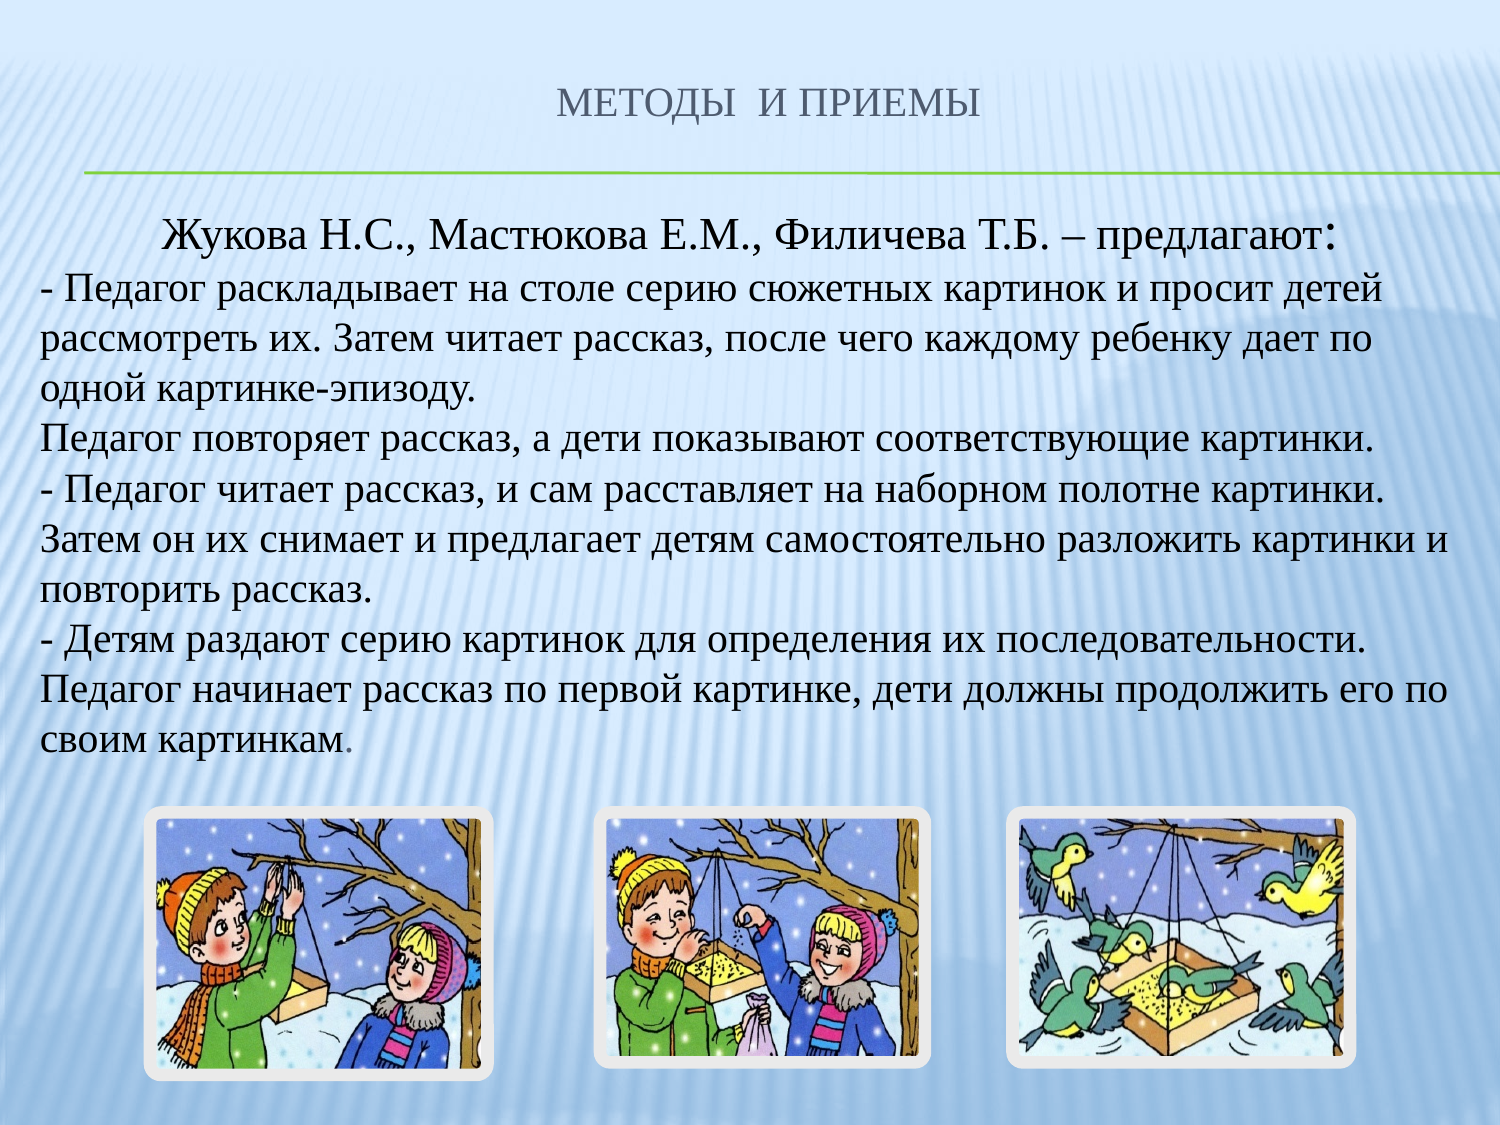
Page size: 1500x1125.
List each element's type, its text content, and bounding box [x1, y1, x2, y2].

title Методы и приемы [487, 50, 1050, 150]
picture [149, 812, 488, 1076]
picture [1012, 812, 1351, 1063]
picture [599, 812, 926, 1063]
list Жукова Н.С., Мастюкова Е.М., Филичева Т.Б. – предлагают: - Педагог раскладывает на столе серию сюжетных картинок и просит детей рассмотреть их. Затем читает рассказ, после чего каждому ребенку дает по одной картинке-эпизоду. Педагог повторяет рассказ, а дети показывают соответствующие картинки. - Педагог читает рассказ, и сам расставляет на наборном полотне картинки. Затем он их снимает и предлагает детям самостоятельно разложить картинки и повторить рассказ. - Детям раздают серию картинок для определения их последовательности. Педагог начинает рассказ по первой картинке, дети должны продолжить его по своим картинкам. [24, 187, 1475, 1100]
